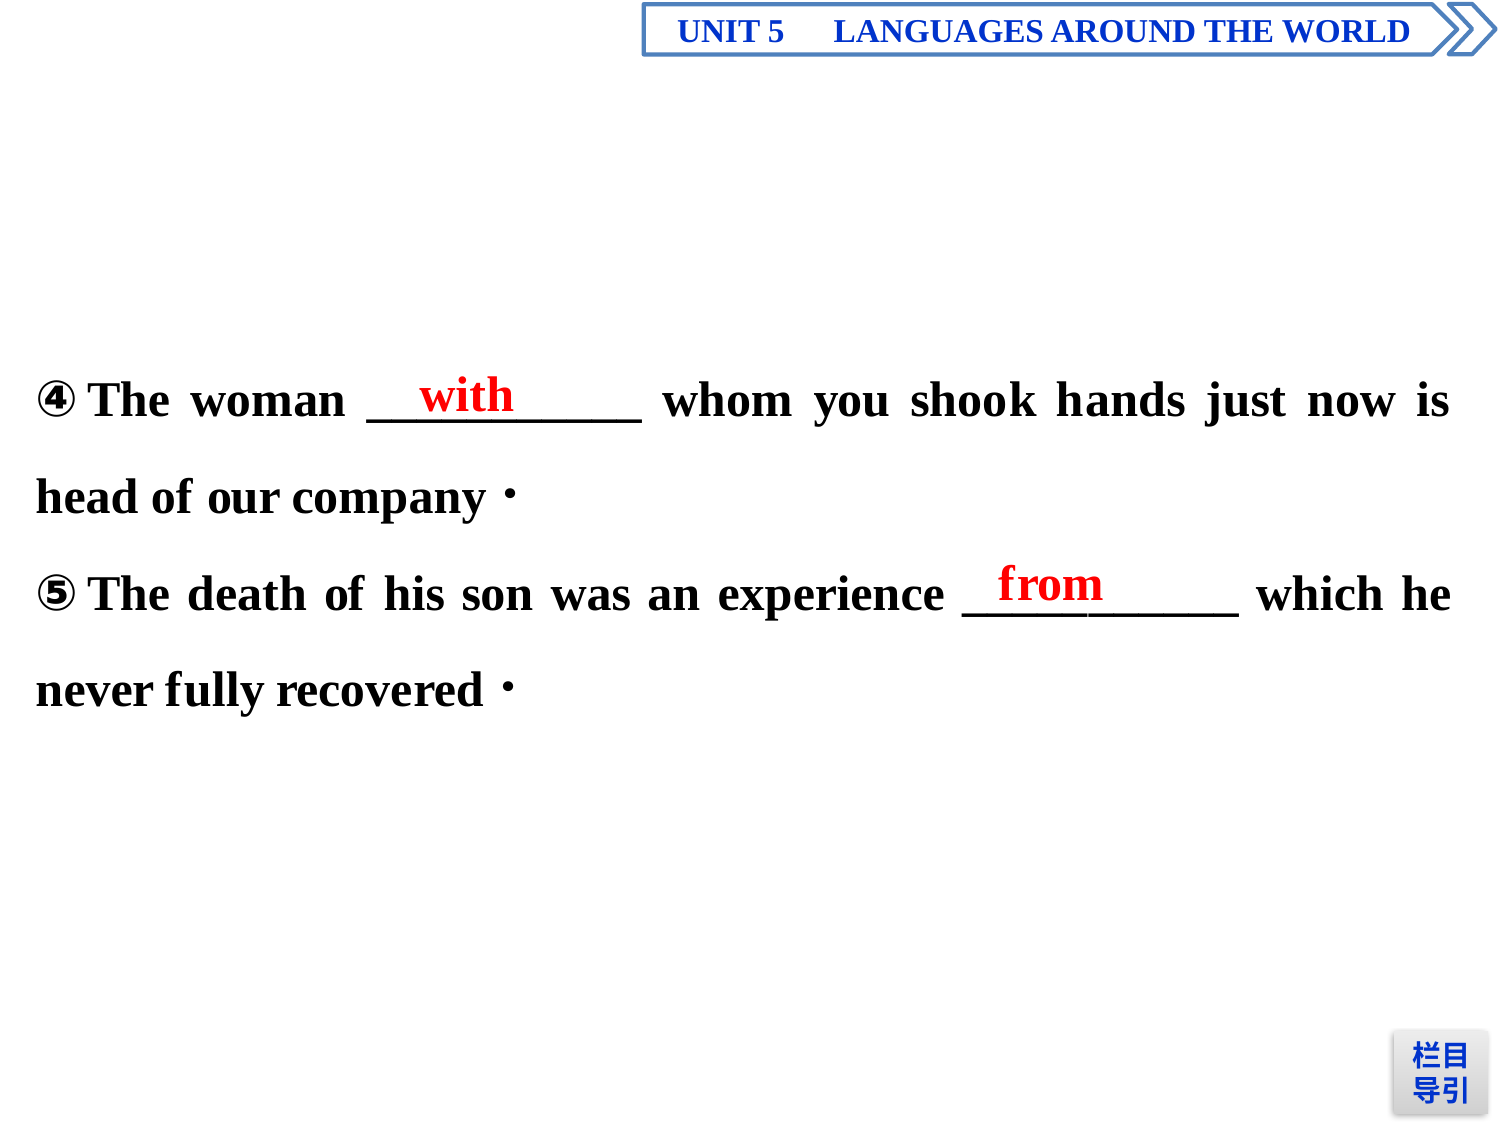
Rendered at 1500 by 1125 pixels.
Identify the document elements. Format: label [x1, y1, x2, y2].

text_box [419, 361, 1285, 427]
text_box [997, 550, 1500, 617]
text_box [35, 367, 1466, 758]
